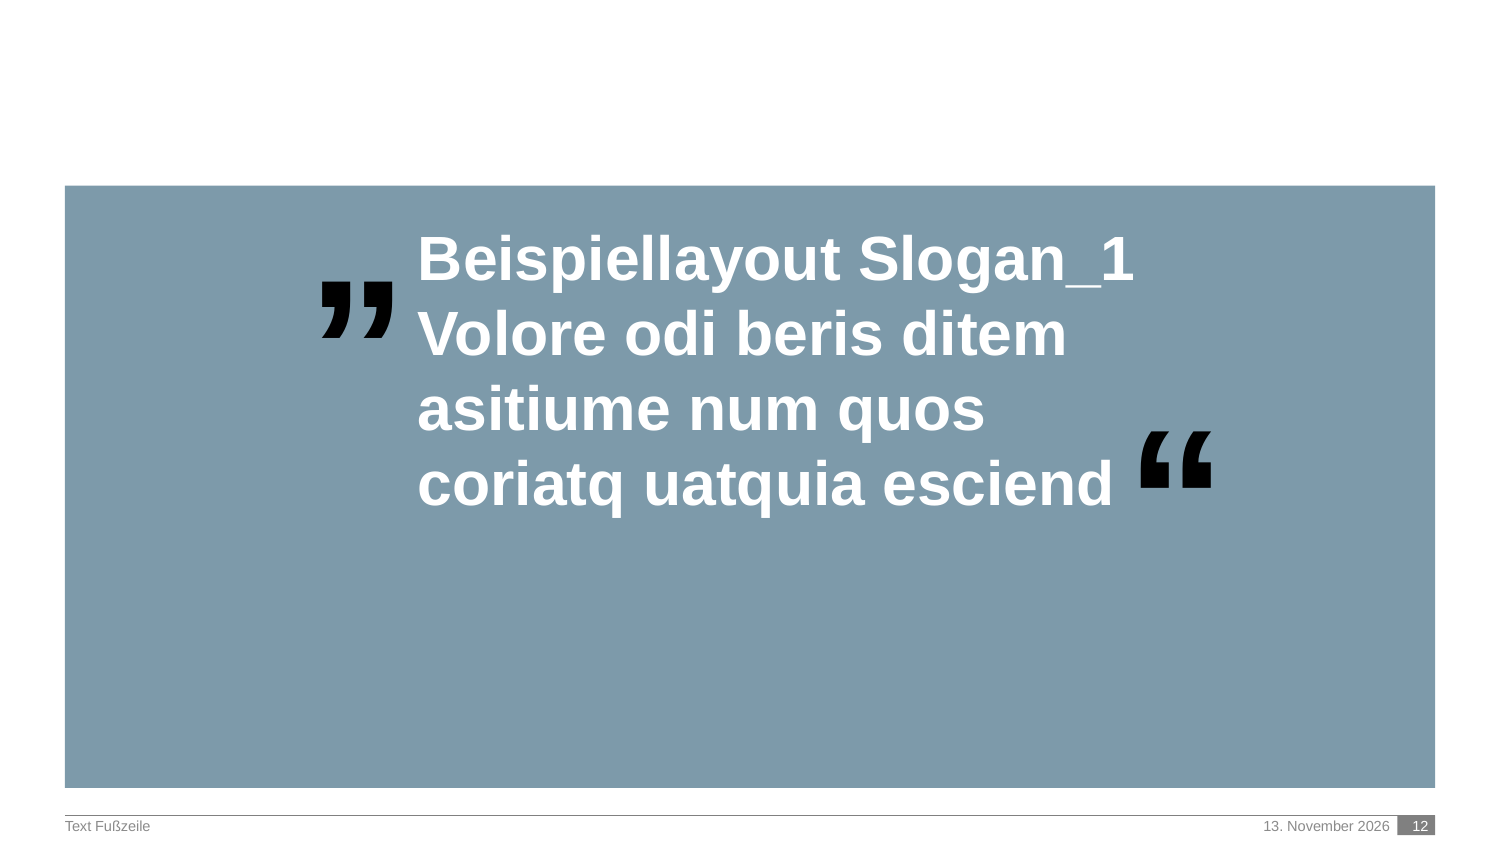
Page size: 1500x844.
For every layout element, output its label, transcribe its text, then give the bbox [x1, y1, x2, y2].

footer Text Fußzeile [64, 816, 1254, 837]
text_box “ [1111, 362, 1211, 617]
title Beispiellayout Slogan_1 Volore odi beris ditem asitiume num quos coriatq uatquia esciend [417, 217, 1370, 742]
slide_number 12 [1393, 816, 1429, 839]
text_box „ [292, 100, 392, 356]
slide_number 11. März 2021 [1263, 816, 1393, 837]
